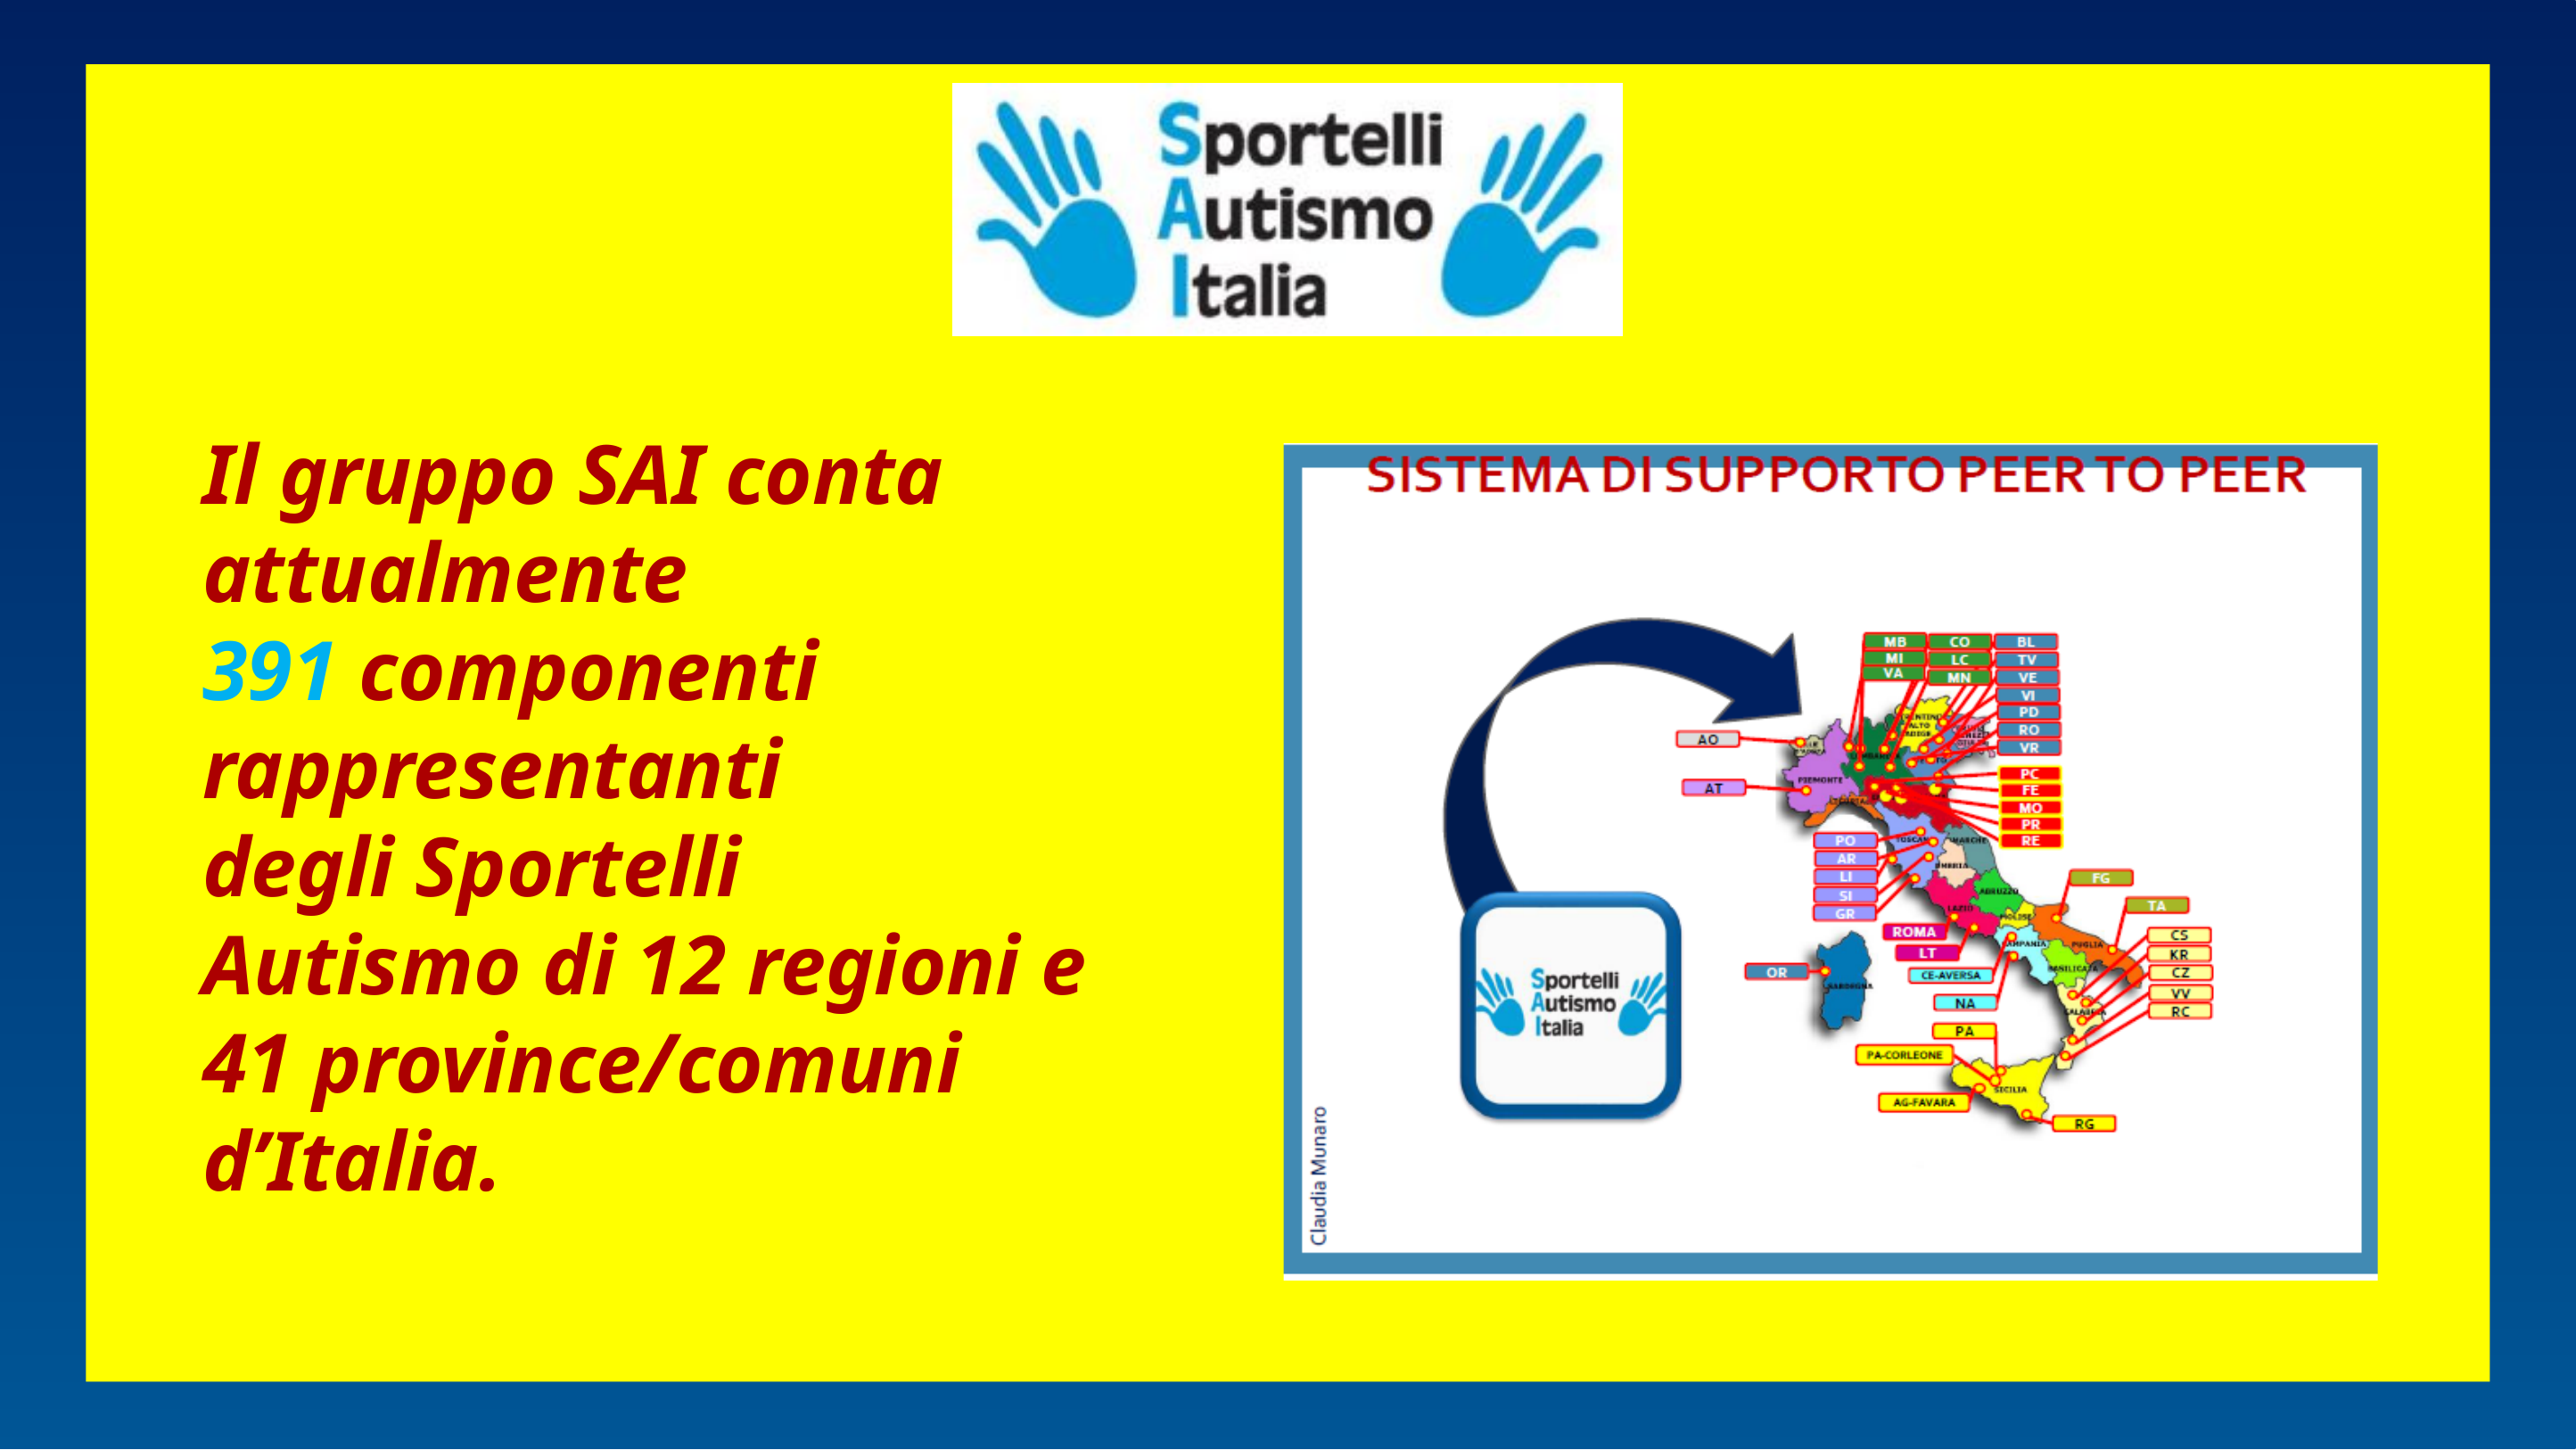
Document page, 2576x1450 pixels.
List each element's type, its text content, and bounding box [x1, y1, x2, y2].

text_box Il gruppo SAI conta attualmente 391 componenti rappresentanti degli Sportelli Autismo di 12 regioni e 41 province/comuni d’Italia. [189, 335, 1181, 1214]
picture [1283, 443, 2378, 1281]
text_box [86, 64, 2490, 1382]
picture [952, 83, 1623, 336]
